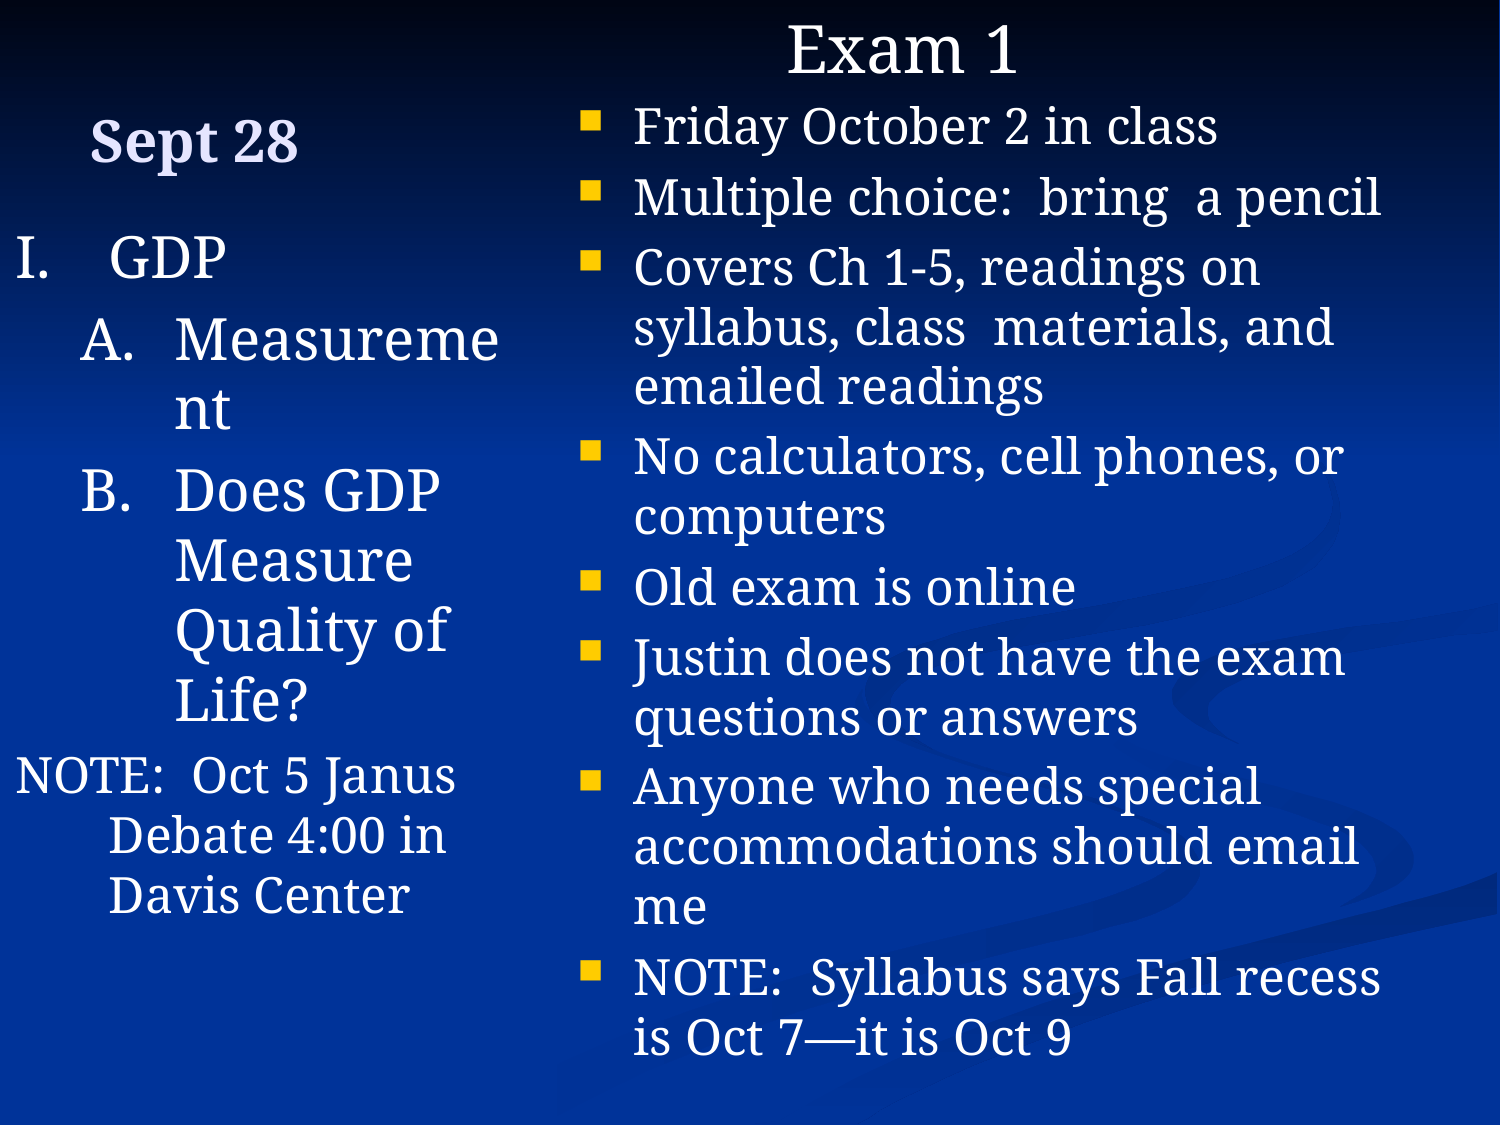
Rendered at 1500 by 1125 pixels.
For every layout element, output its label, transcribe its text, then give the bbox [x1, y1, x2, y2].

title Sept 28 [74, 44, 771, 233]
list Friday October 2 in class Multiple choice: bring a pencil Covers Ch 1-5, readings on syllabus, class materials, and emailed readings No calculators, cell phones, or computers Old exam is online Justin does not have the exam questions or answers Anyone who needs special accommodations should email me NOTE: Syllabus says Fall recess is Oct 7—it is Oct 9 [562, 87, 1413, 1088]
title Sept 28 [1037, 44, 1426, 233]
list GDP Measurement Does GDP Measure Quality of Life? NOTE: Oct 5 Janus Debate 4:00 in Davis Center [0, 212, 526, 956]
text_box Exam 1 [771, 0, 1037, 95]
